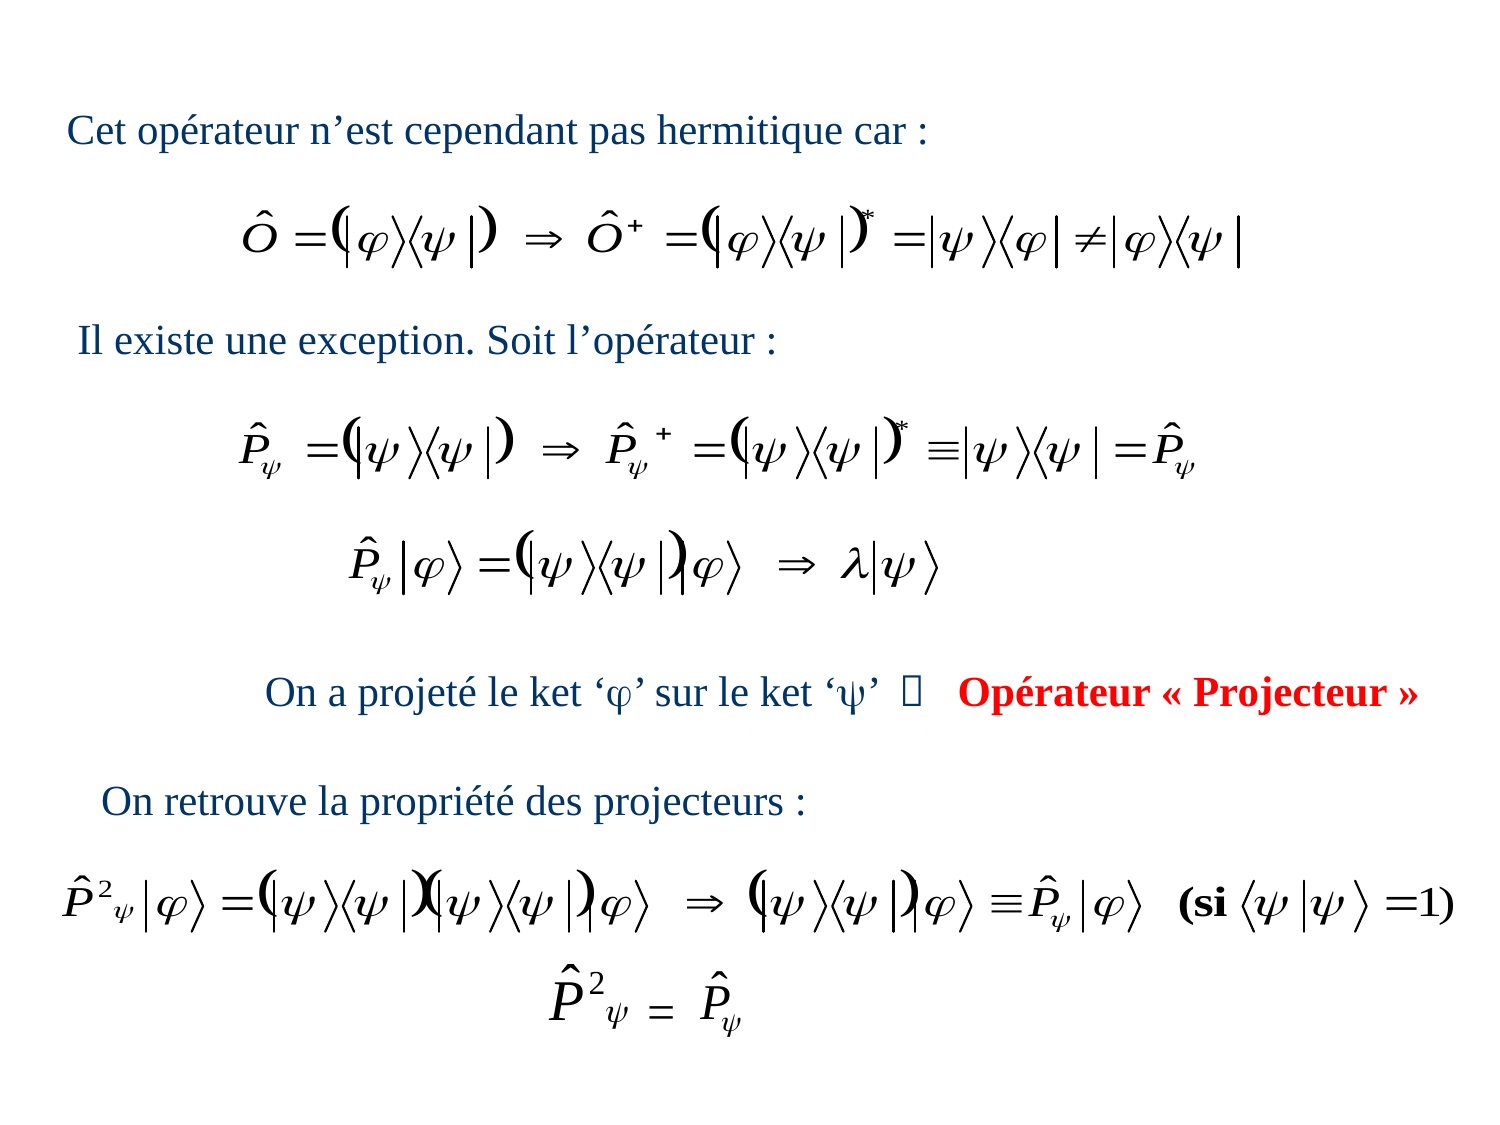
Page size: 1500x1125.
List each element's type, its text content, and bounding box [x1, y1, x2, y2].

text_box = [644, 972, 686, 1048]
text_box On a projeté le ket ‘’ sur le ket ‘’  Opérateur « Projecteur » [249, 656, 1435, 723]
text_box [234, 198, 1251, 278]
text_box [339, 527, 950, 605]
text_box Cet opérateur n’est cependant pas hermitique car : [51, 93, 955, 160]
text_box Il existe une exception. Soit l’opérateur : [62, 304, 793, 371]
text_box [52, 866, 1464, 942]
text_box On retrouve la propriété des projecteurs : [86, 764, 833, 832]
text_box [229, 409, 1208, 489]
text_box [538, 952, 645, 1040]
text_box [691, 960, 755, 1049]
